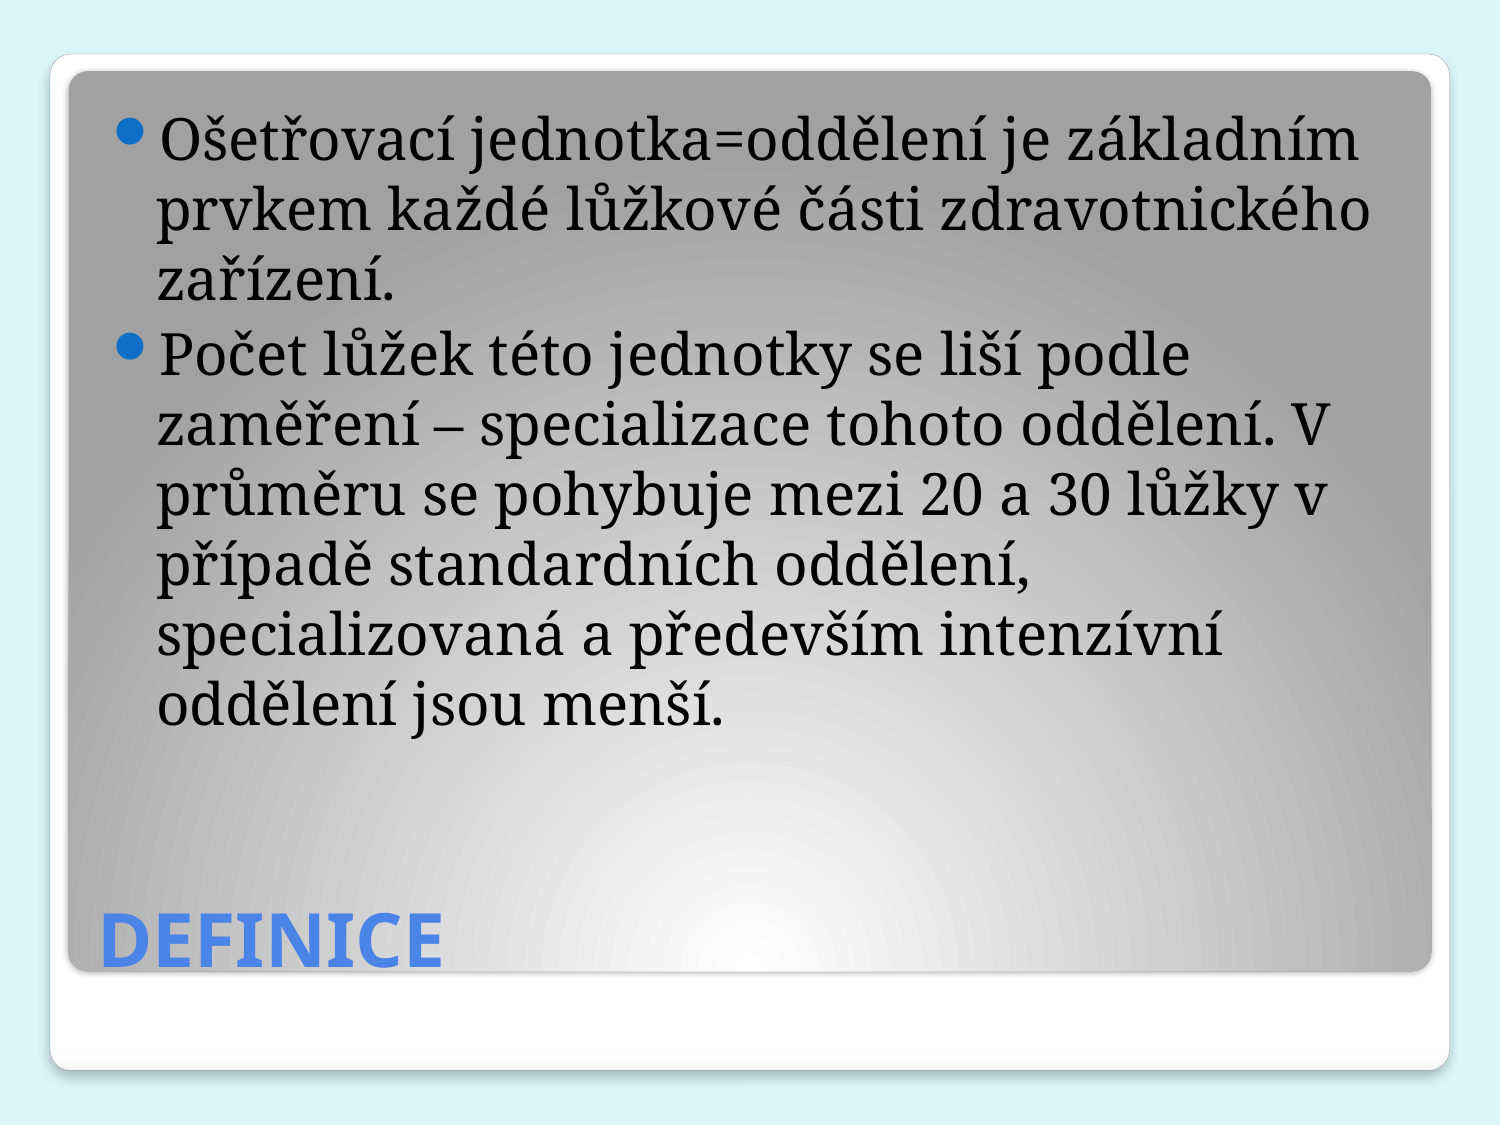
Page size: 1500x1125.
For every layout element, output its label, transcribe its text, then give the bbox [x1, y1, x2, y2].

title DEFINICE [82, 817, 1425, 990]
list Ošetřovací jednotka=oddělení je základním prvkem každé lůžkové části zdravotnického zařízení. Počet lůžek této jednotky se liší podle zaměření – specializace tohoto oddělení. V průměru se pohybuje mezi 20 a 30 lůžky v případě standardních oddělení, specializovaná a především intenzívní oddělení jsou menší. [82, 86, 1425, 774]
